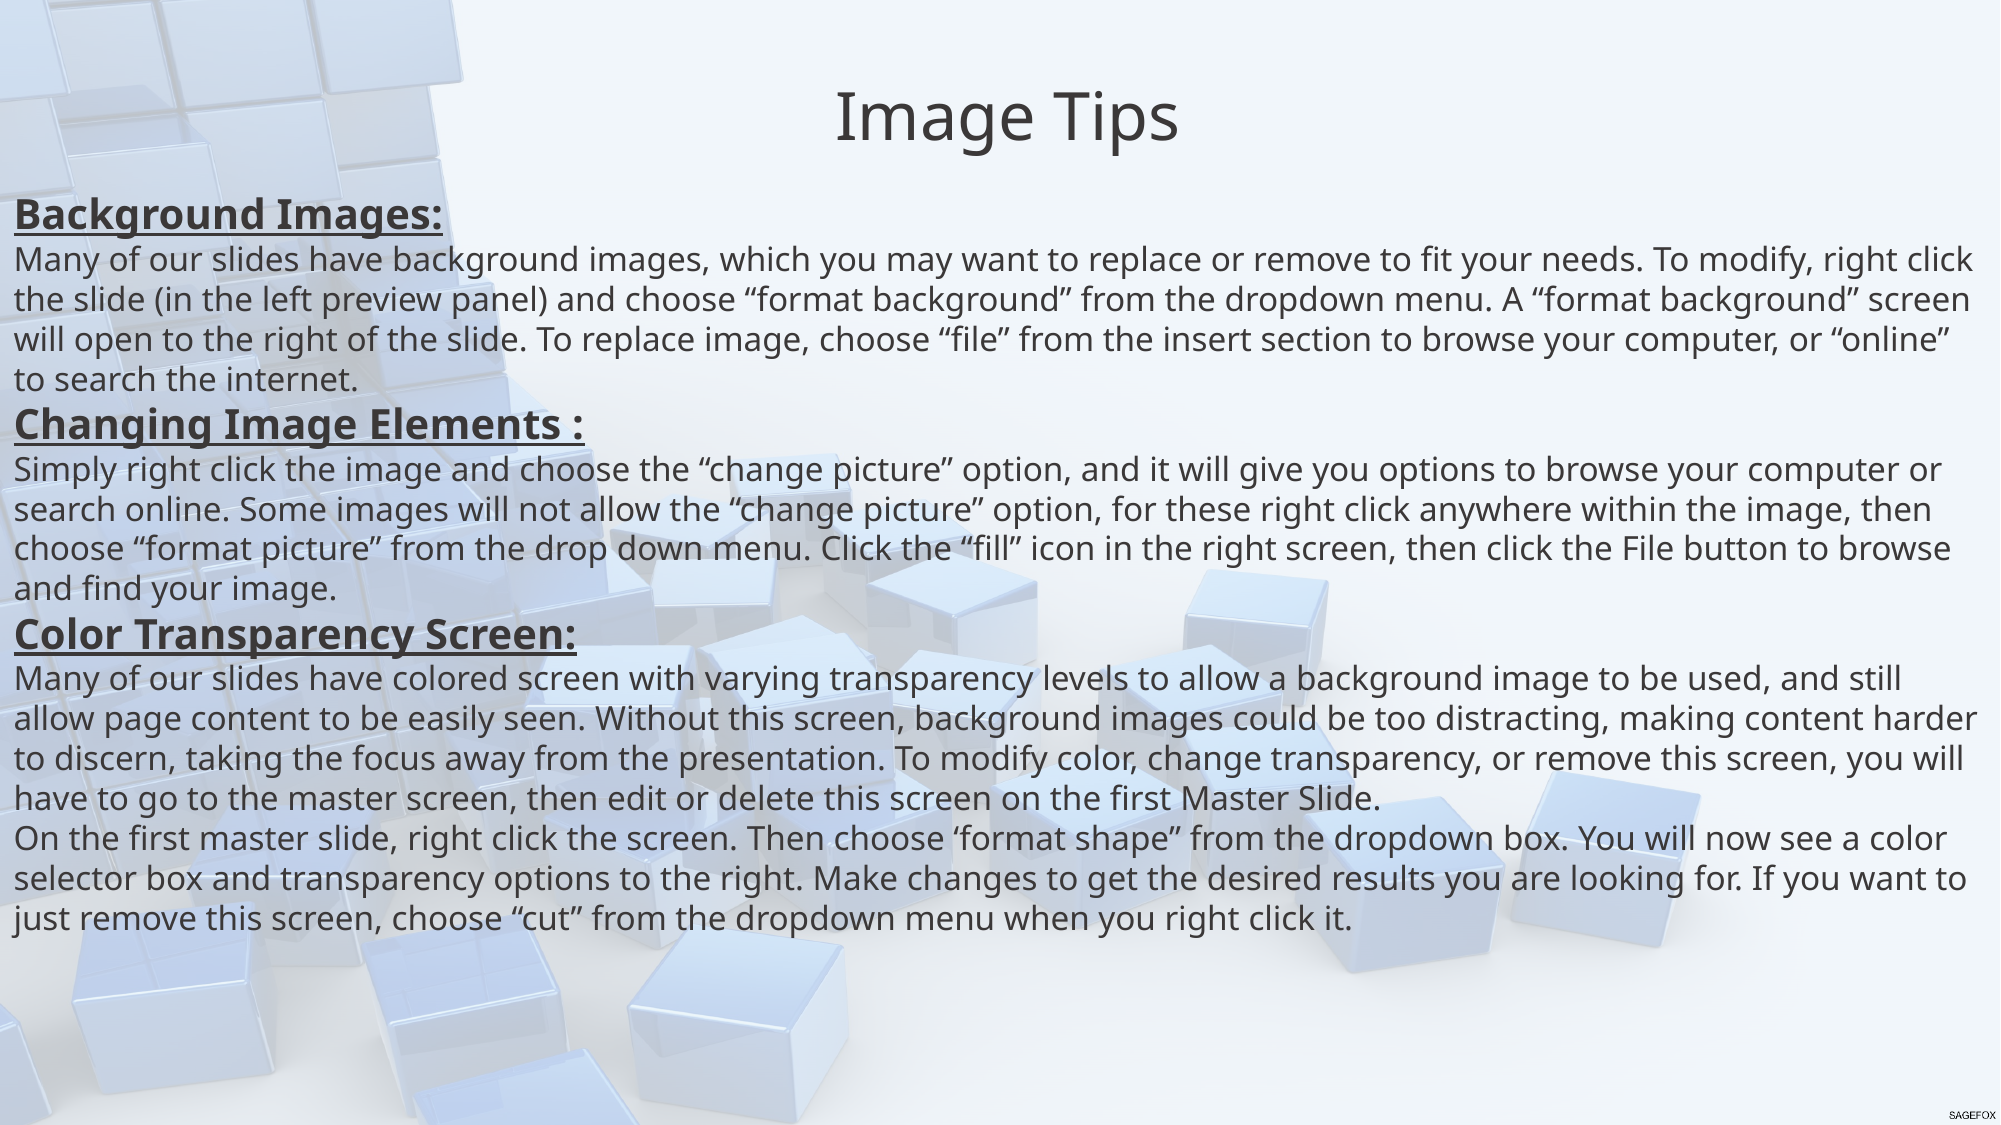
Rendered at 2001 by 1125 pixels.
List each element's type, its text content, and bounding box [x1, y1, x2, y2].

text_box Background Images: Many of our slides have background images, which you may want to replace or remove to fit your needs. To modify, right click the slide (in the left preview panel) and choose “format background” from the dropdown menu. A “format background” screen will open to the right of the slide. To replace image, choose “file” from the insert section to browse your computer, or “online” to search the internet. Changing Image Elements : Simply right click the image and choose the “change picture” option, and it will give you options to browse your computer or search online. Some images will not allow the “change picture” option, for these right click anywhere within the image, then choose “format picture” from the drop down menu. Click the “fill” icon in the right screen, then click the File button to browse and find your image. Color Transparency Screen: Many of our slides have colored screen with varying transparency levels to allow a background image to be used, and still allow page content to be easily seen. Without this screen, background images could be too distracting, making content harder to discern, taking the focus away from the presentation. To modify color, change transparency, or remove this screen, you will have to go to the master screen, then edit or delete this screen on the first Master Slide. On the first master slide, right click the screen. Then choose ‘format shape” from the dropdown box. You will now see a color selector box and transparency options to the right. Make changes to get the desired results you are looking for. If you want to just remove this screen, choose “cut” from the dropdown menu when you right click it. [0, 0, 2000, 1125]
title Image Tips [597, 59, 1420, 177]
